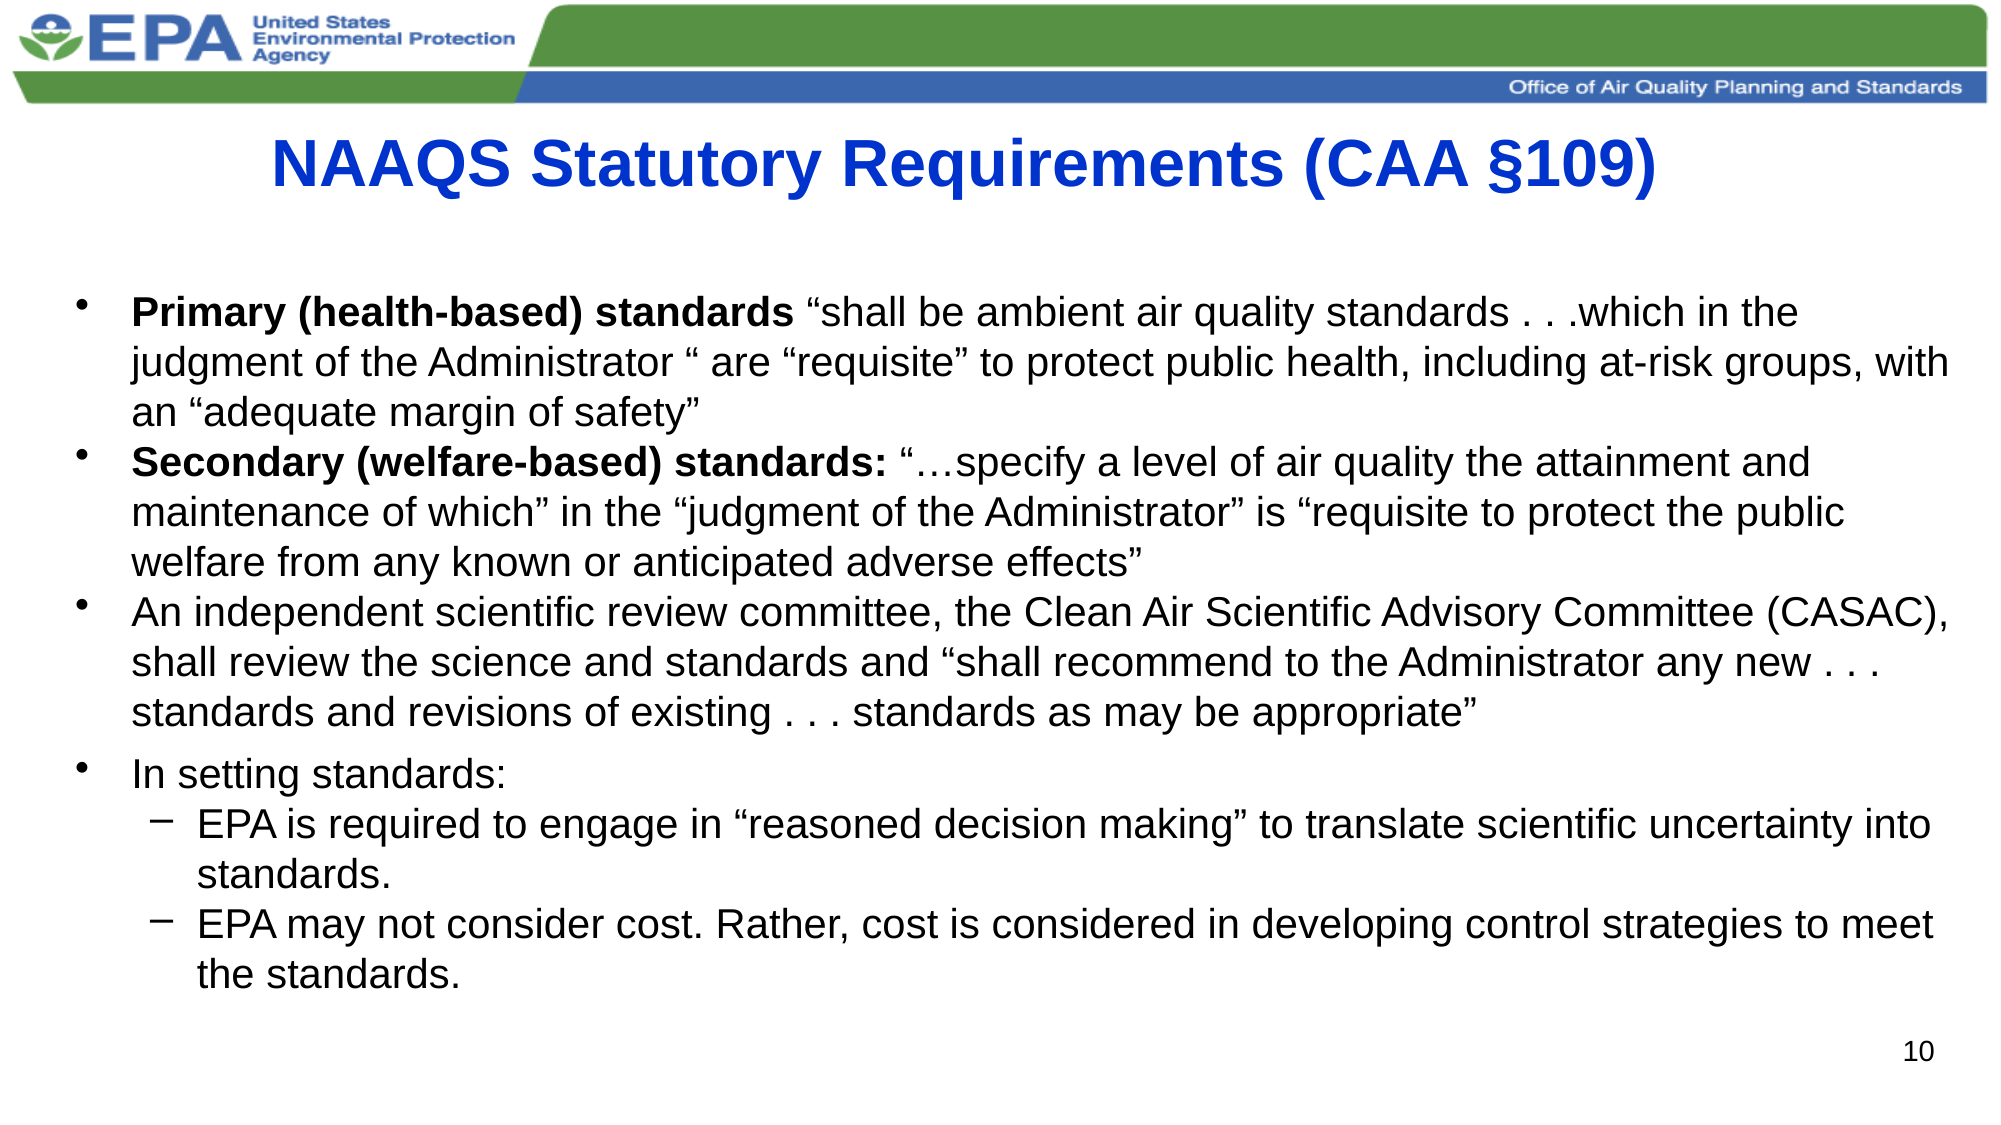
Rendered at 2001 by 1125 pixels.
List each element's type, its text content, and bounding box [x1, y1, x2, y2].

list Primary (health-based) standards “shall be ambient air quality standards . . .which in the judgment of the Administrator “ are “requisite” to protect public health, including at-risk groups, with an “adequate margin of safety” Secondary (welfare-based) standards: “…specify a level of air quality the attainment and maintenance of which” in the “judgment of the Administrator” is “requisite to protect the public welfare from any known or anticipated adverse effects” An independent scientific review committee, the Clean Air Scientific Advisory Committee (CASAC), shall review the science and standards and “shall recommend to the Administrator any new . . . standards and revisions of existing . . . standards as may be appropriate” In setting standards: EPA is required to engage in “reasoned decision making” to translate scientific uncertainty into standards. EPA may not consider cost. Rather, cost is considered in developing control strategies to meet the standards. [59, 276, 1969, 1125]
picture [0, 0, 2000, 113]
title NAAQS Statutory Requirements (CAA §109) [124, 119, 1805, 200]
